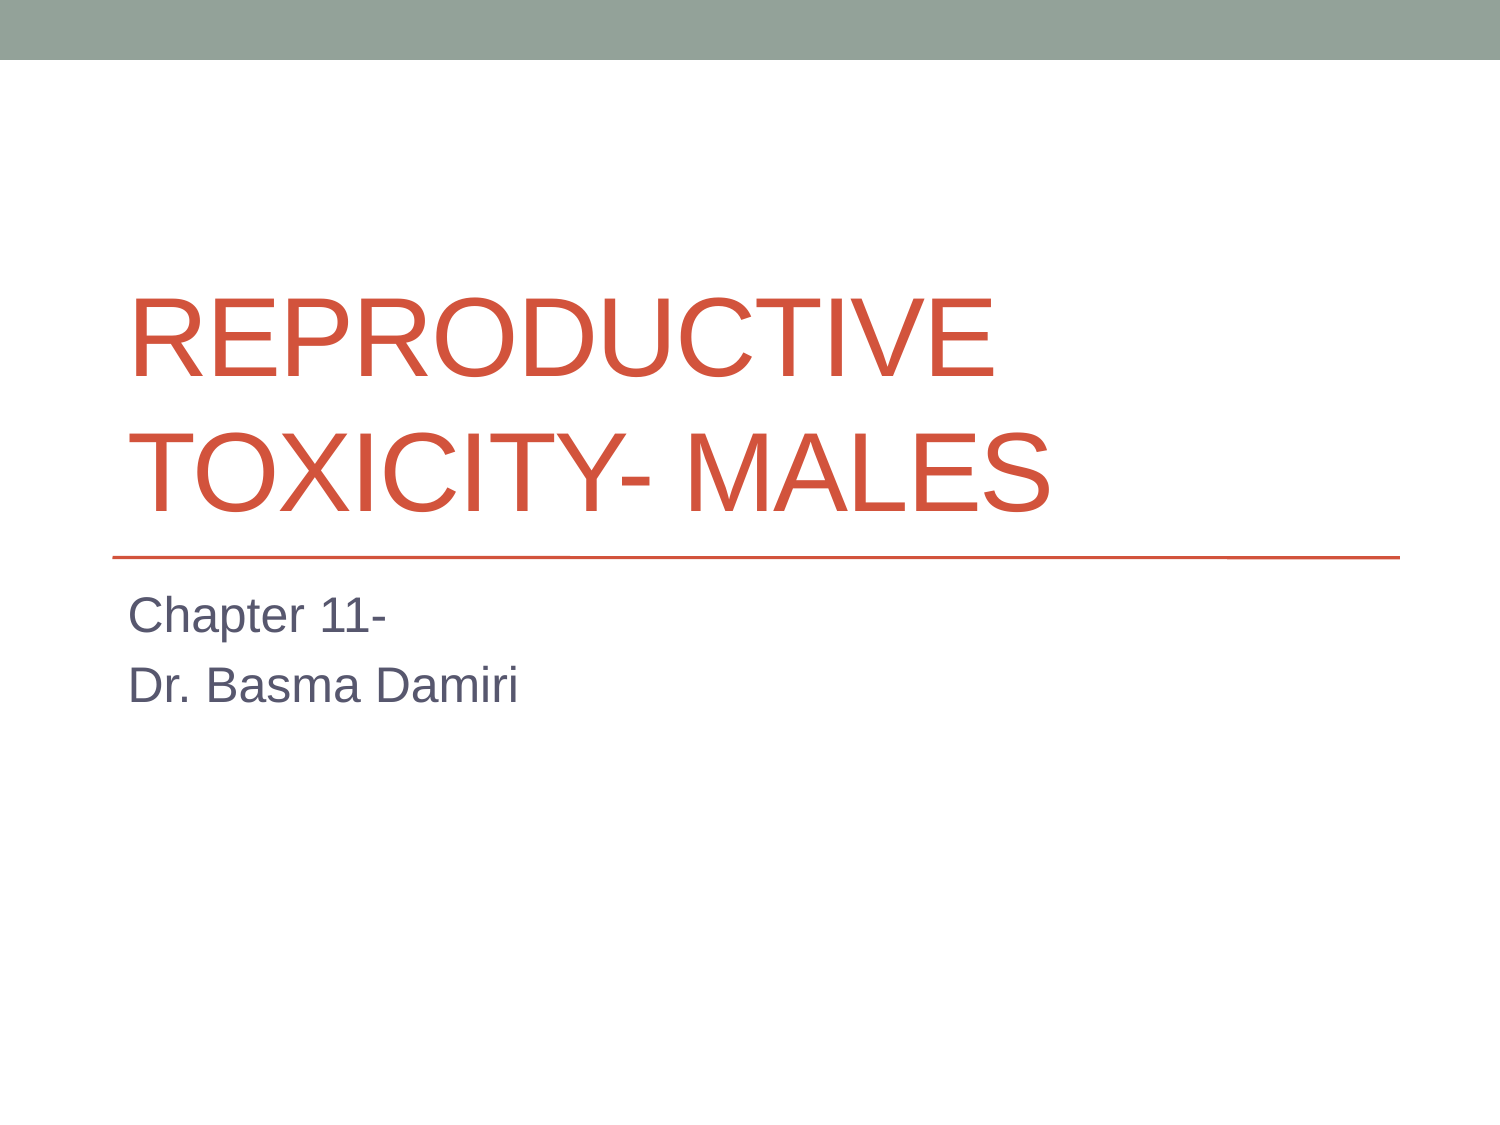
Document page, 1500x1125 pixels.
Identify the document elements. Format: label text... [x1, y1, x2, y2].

title Reproductive Toxicity- Males [112, 224, 1400, 542]
subtitle Chapter 11- Dr. Basma Damiri [112, 575, 1163, 863]
